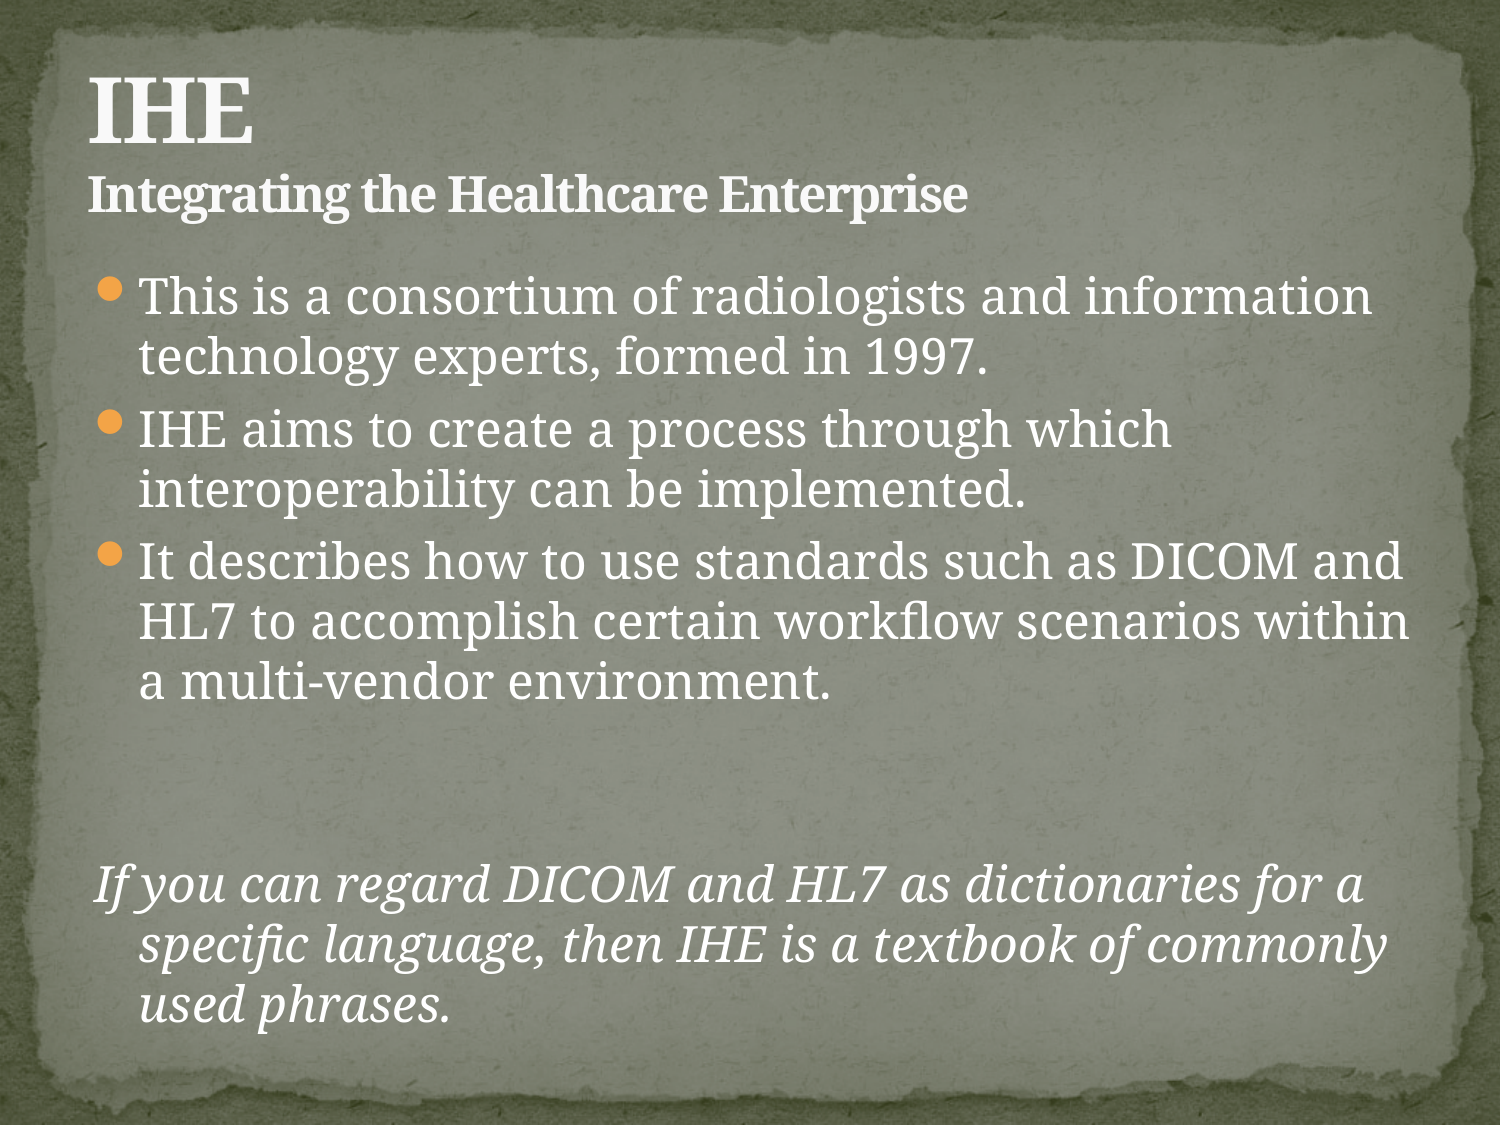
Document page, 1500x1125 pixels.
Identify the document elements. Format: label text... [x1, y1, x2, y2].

title IHE Integrating the Healthcare Enterprise [73, 29, 1424, 230]
list This is a consortium of radiologists and information technology experts, formed in 1997. IHE aims to create a process through which interoperability can be implemented. It describes how to use standards such as DICOM and HL7 to accomplish certain workflow scenarios within a multi-vendor environment. If you can regard DICOM and HL7 as dictionaries for a specific language, then IHE is a textbook of commonly used phrases. [78, 256, 1430, 1048]
